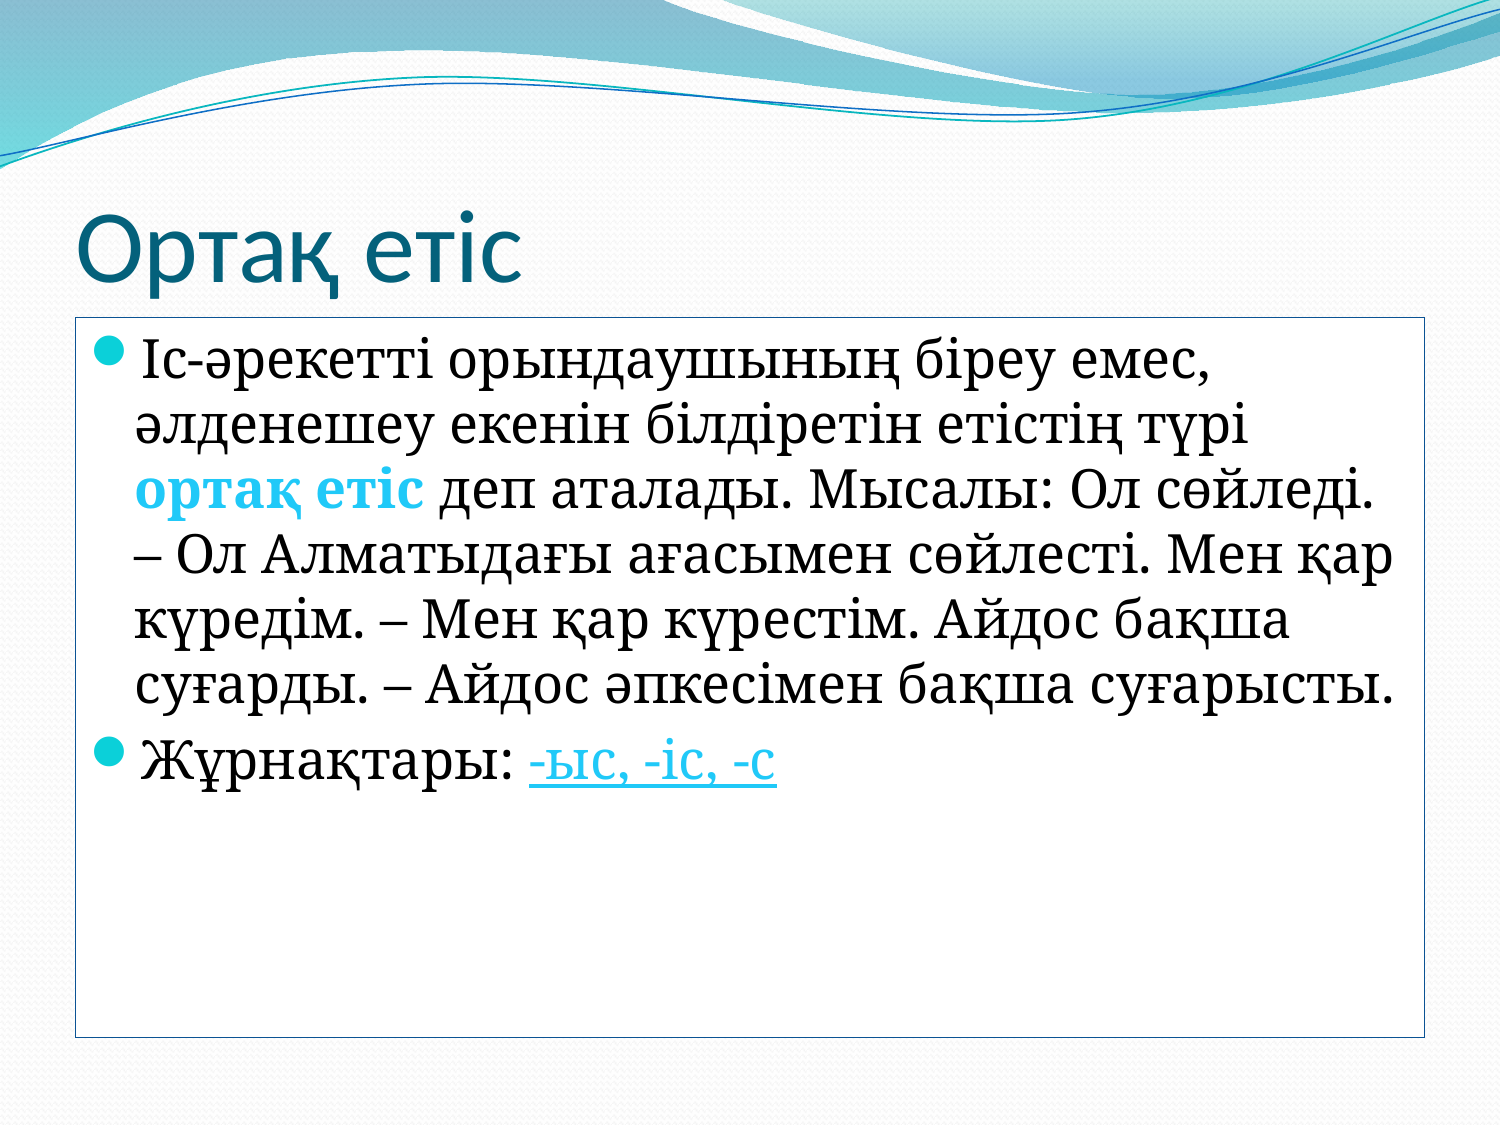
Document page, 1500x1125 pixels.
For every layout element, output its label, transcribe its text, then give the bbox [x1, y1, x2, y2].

list Іс-әрекетті орындаушының біреу емес, әлденешеу екенін білдіретін етістің түрі ортақ етіс деп аталады. Мысалы: Ол сөйледі. – Ол Алматыдағы ағасымен сөйлесті. Мен қар күредім. – Мен қар күрестім. Айдос бақша суғарды. – Айдос әпкесімен бақша суғарысты. Жұрнақтары: -ыс, -іс, -с [75, 317, 1425, 1038]
title Ортақ етіс [75, 115, 1425, 303]
